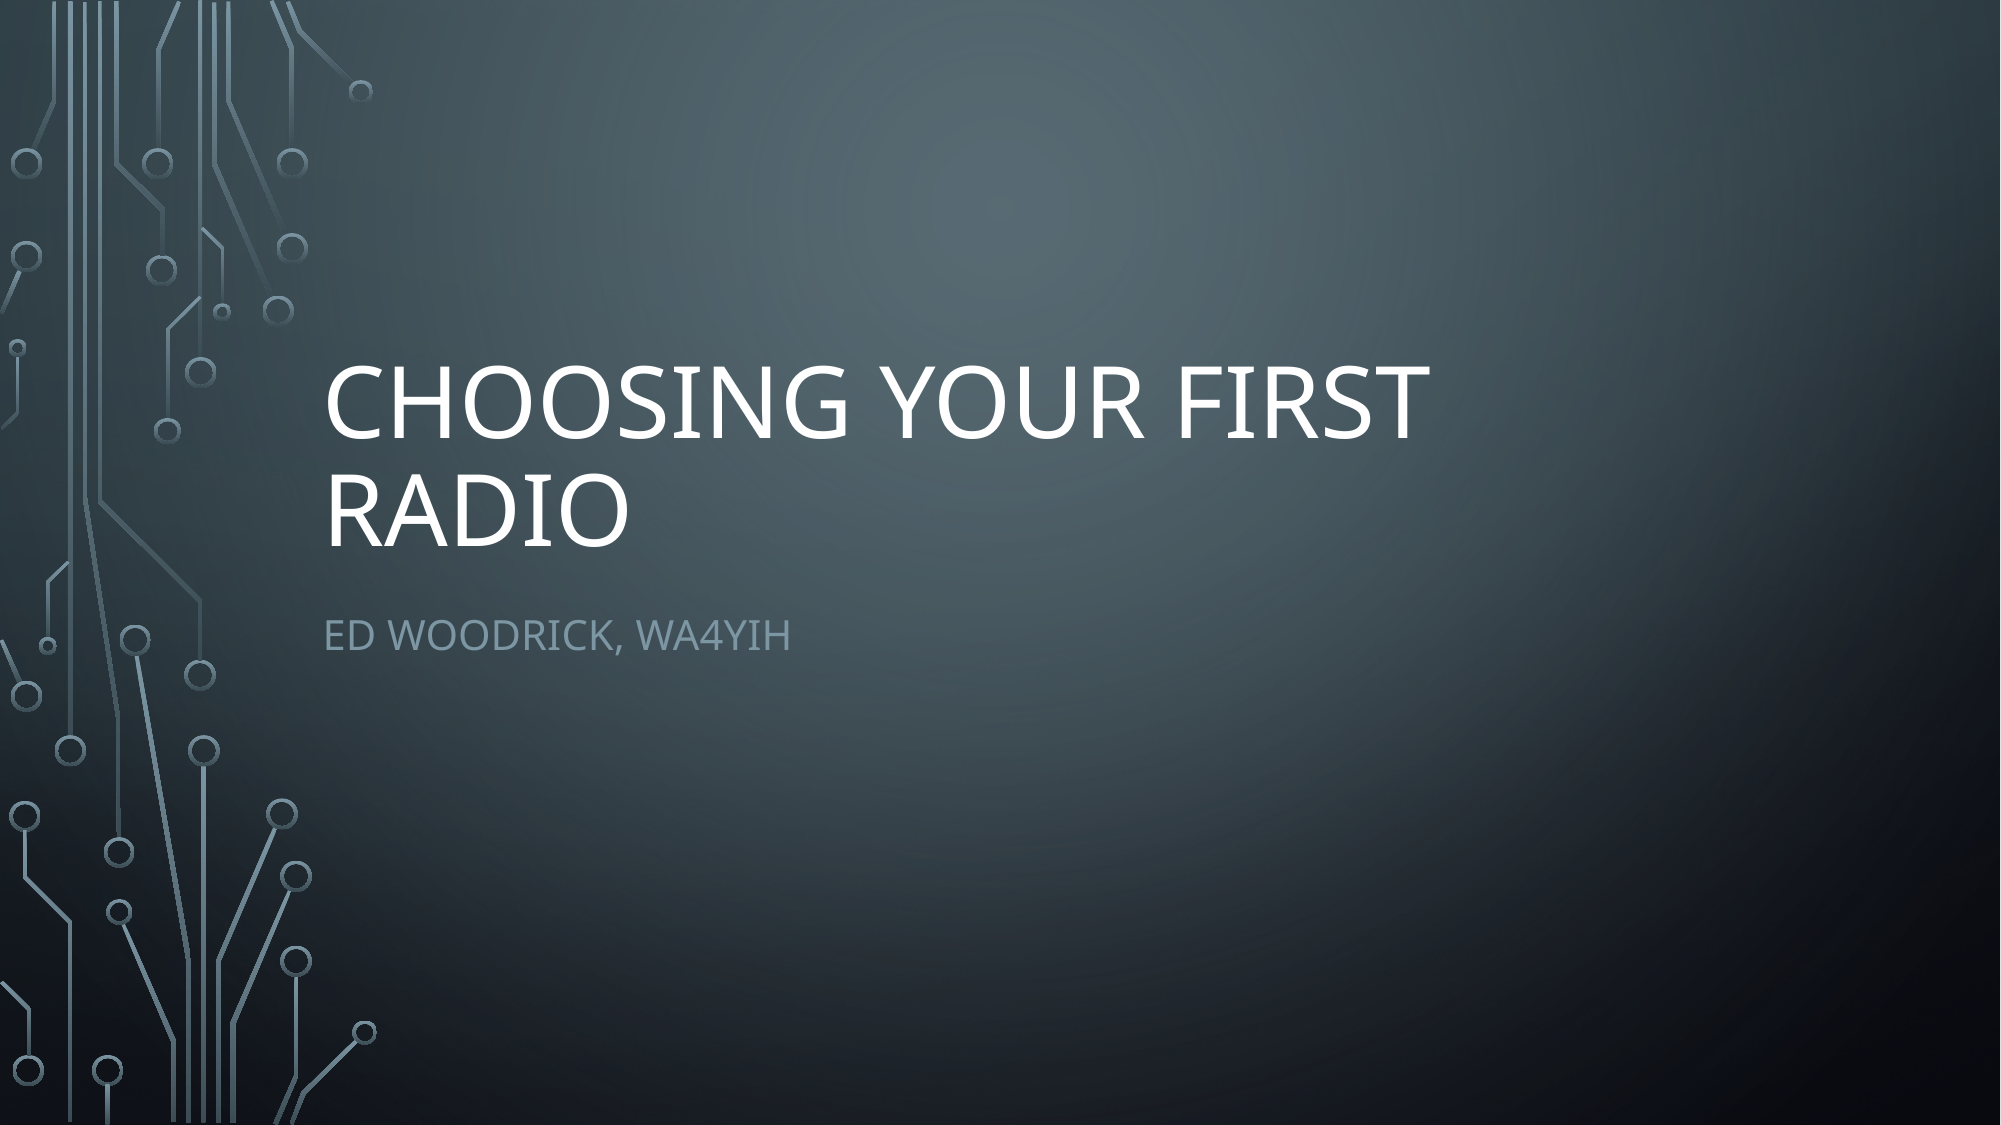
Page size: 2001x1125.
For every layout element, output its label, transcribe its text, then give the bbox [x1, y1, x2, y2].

title Choosing Your First Radio [307, 184, 1750, 576]
subtitle Ed Woodrick, WA4YIH [307, 590, 1750, 863]
